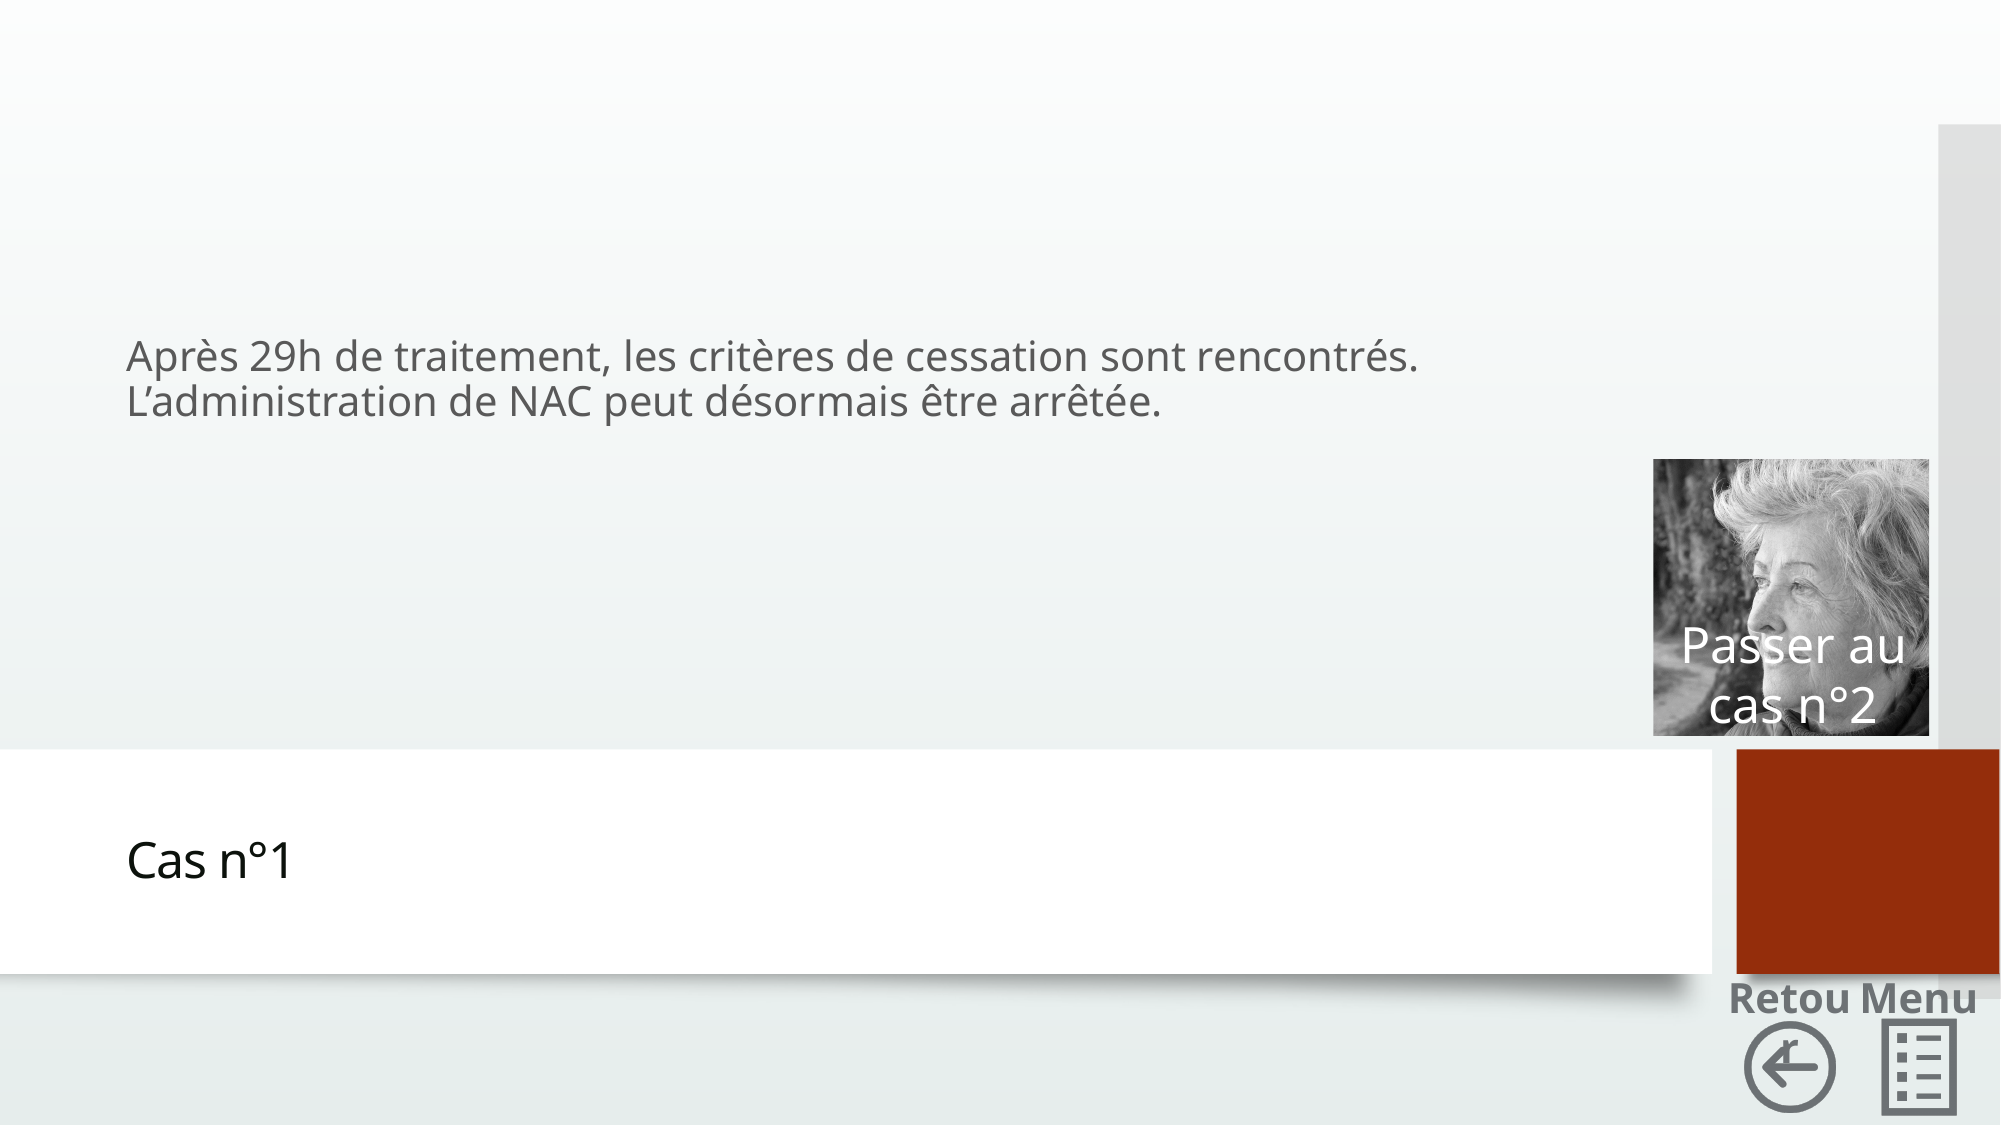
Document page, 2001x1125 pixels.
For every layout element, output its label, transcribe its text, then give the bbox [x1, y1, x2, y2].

list Après 29h de traitement, les critères de cessation sont rencontrés. L’administration de NAC peut désormais être arrêtée. [111, 63, 1689, 698]
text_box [1708, 964, 2000, 1125]
picture [0, 974, 1708, 1026]
text_box Passer au cas n°2 [1653, 606, 1934, 741]
title Cas n°1 [111, 772, 1689, 952]
picture [1653, 459, 1930, 736]
